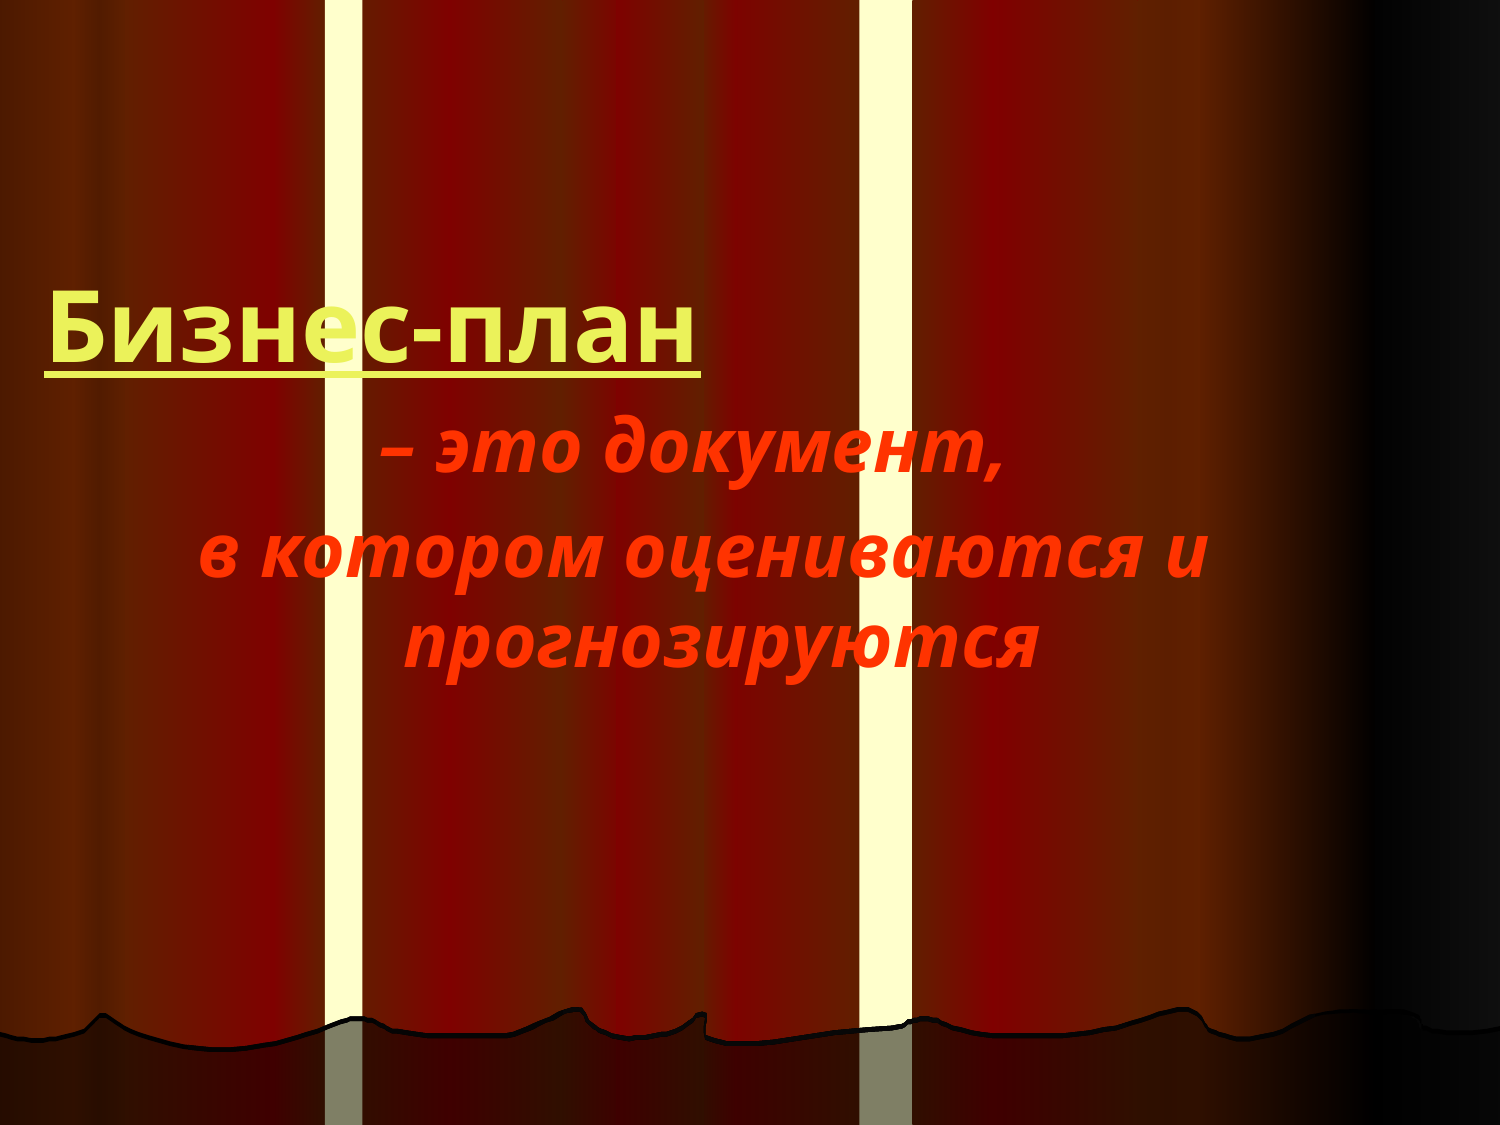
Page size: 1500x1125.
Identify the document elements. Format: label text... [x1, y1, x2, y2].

text_box Бизнес-план – это документ, в котором оцениваются и прогнозируются [29, 255, 1380, 999]
